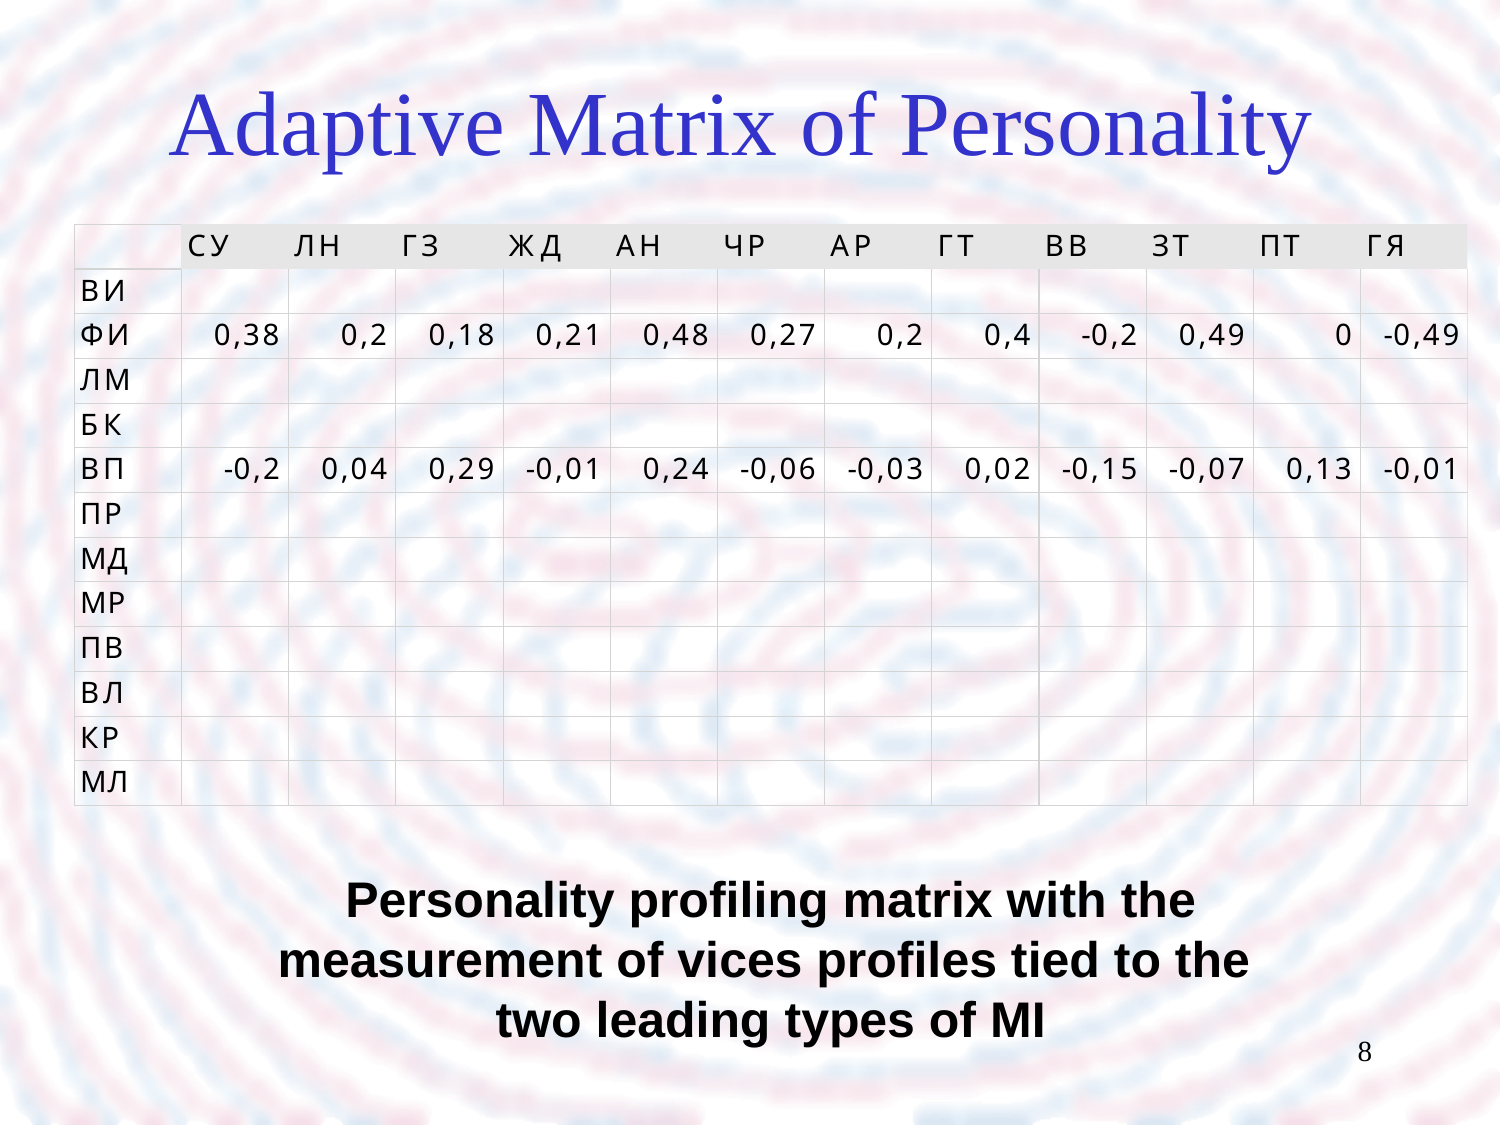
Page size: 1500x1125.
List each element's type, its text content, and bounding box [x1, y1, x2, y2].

slide_number 8 [1074, 1024, 1388, 1101]
picture [0, 0, 1500, 1125]
text_box Personality profiling matrix with the measurement of vices profiles tied to the two leading types of MI [206, 860, 1336, 1055]
title Adaptive Matrix of Personality [0, 24, 1483, 213]
